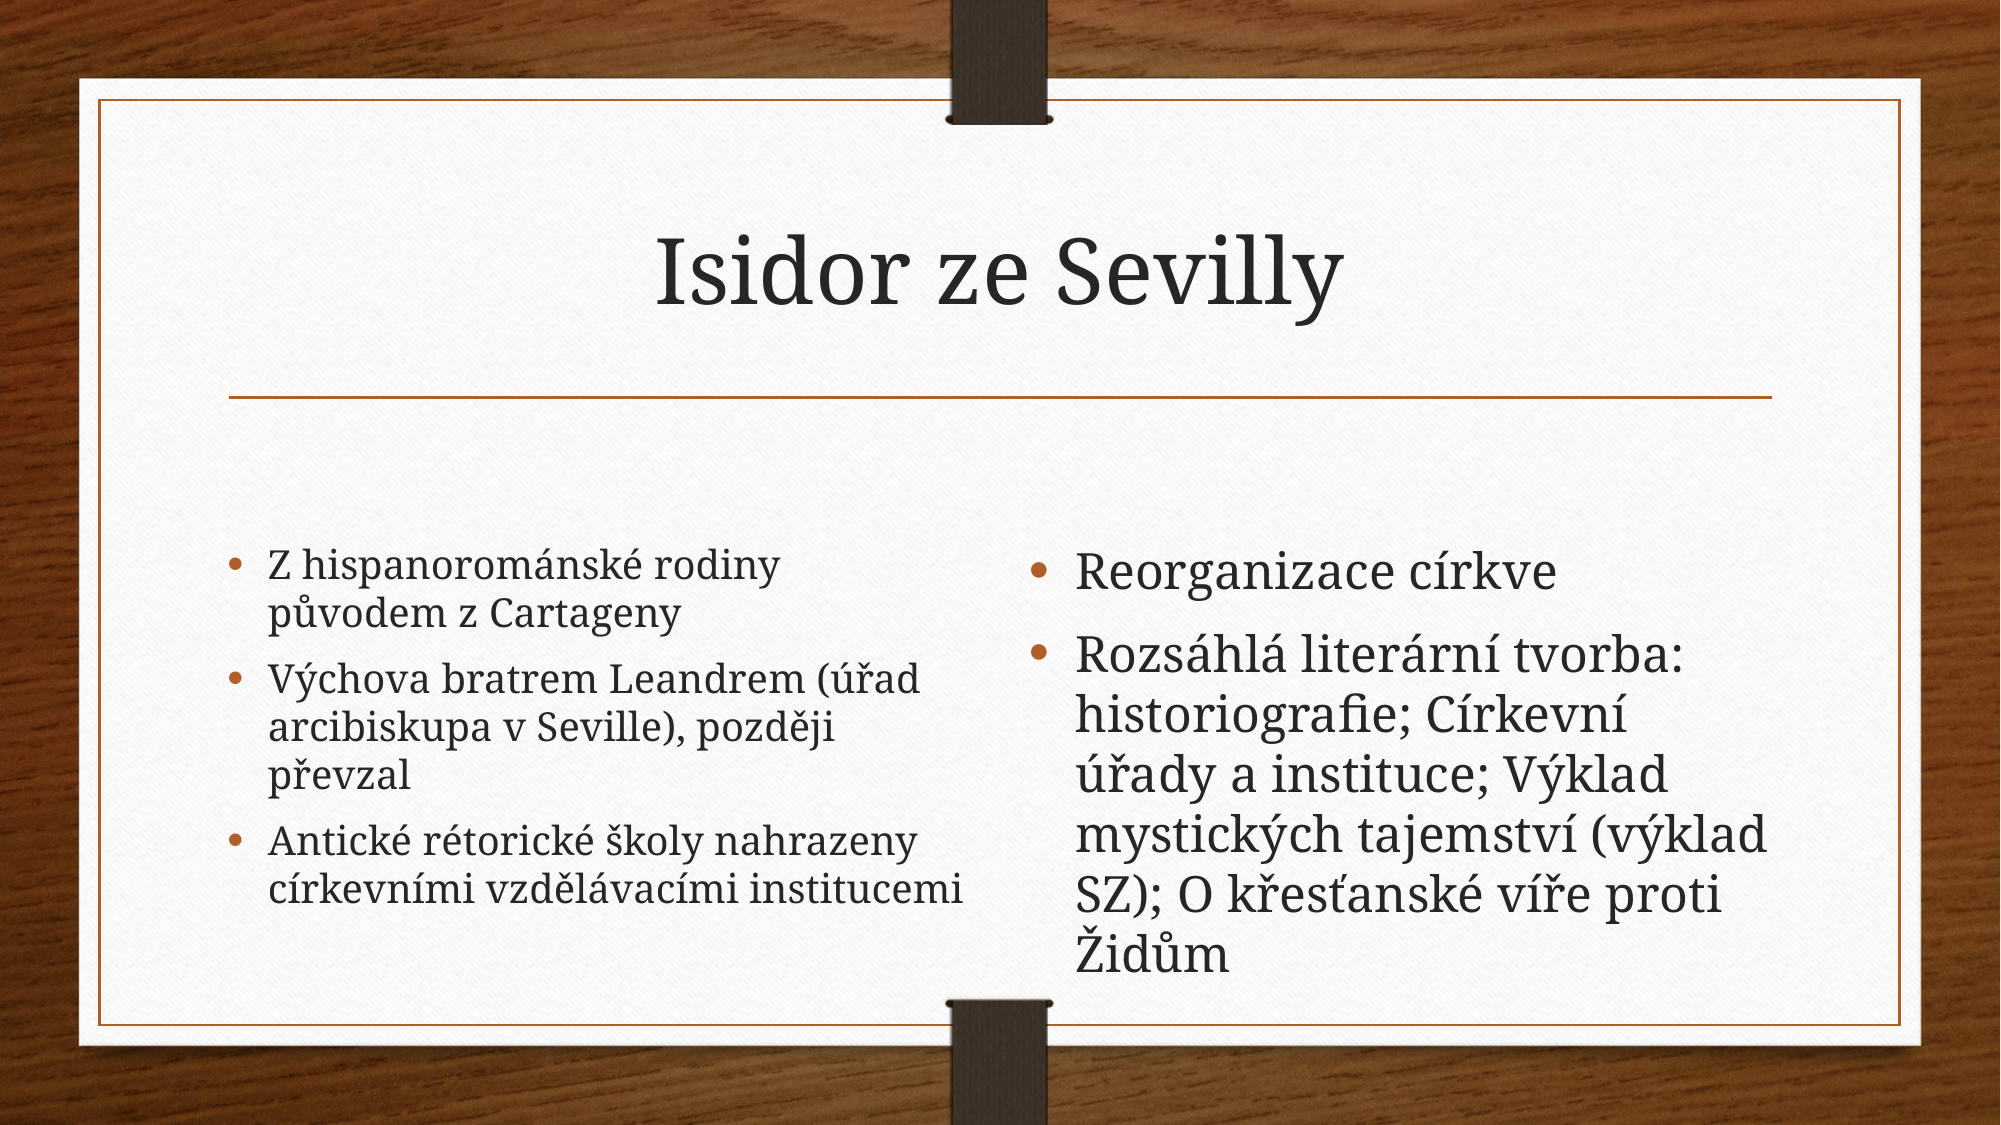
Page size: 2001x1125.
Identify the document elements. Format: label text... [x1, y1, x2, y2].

picture [0, 0, 948, 1125]
list Z hispanorománské rodiny původem z Cartageny Výchova bratrem Leandrem (úřad arcibiskupa v Seville), později převzal Antické rétorické školy nahrazeny církevními vzdělávacími institucemi [212, 532, 987, 964]
picture [101, 0, 2001, 1125]
list Reorganizace církve Rozsáhlá literární tvorba: historiografie; Církevní úřady a instituce; Výklad mystických tajemství (výklad SZ); O křesťanské víře proti Židům [1013, 532, 1788, 964]
title Isidor ze Sevilly [212, 161, 1788, 375]
